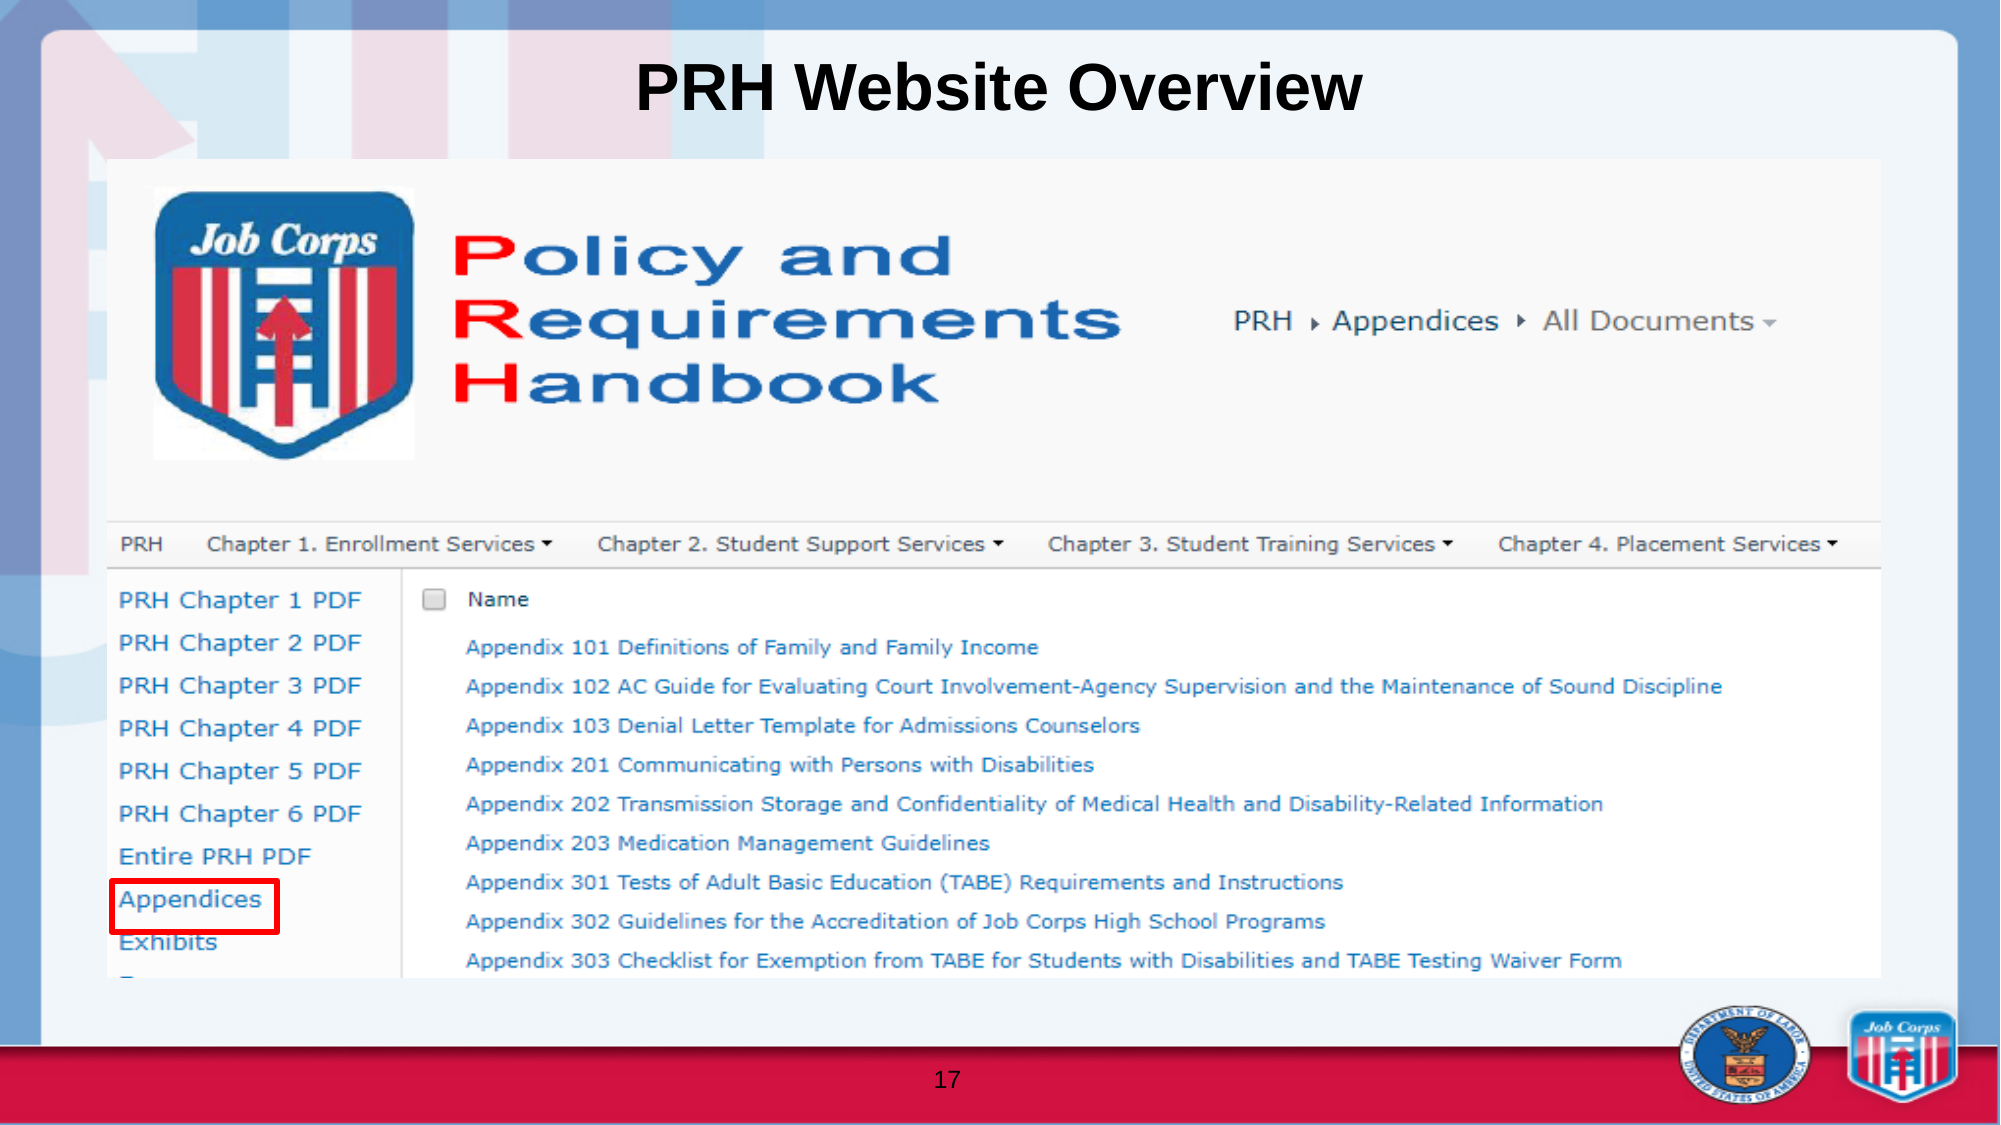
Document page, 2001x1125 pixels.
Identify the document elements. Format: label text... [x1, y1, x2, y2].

picture [0, 0, 2000, 1125]
title PRH Website Overview [99, 45, 1900, 123]
slide_number 17 [509, 1048, 977, 1109]
